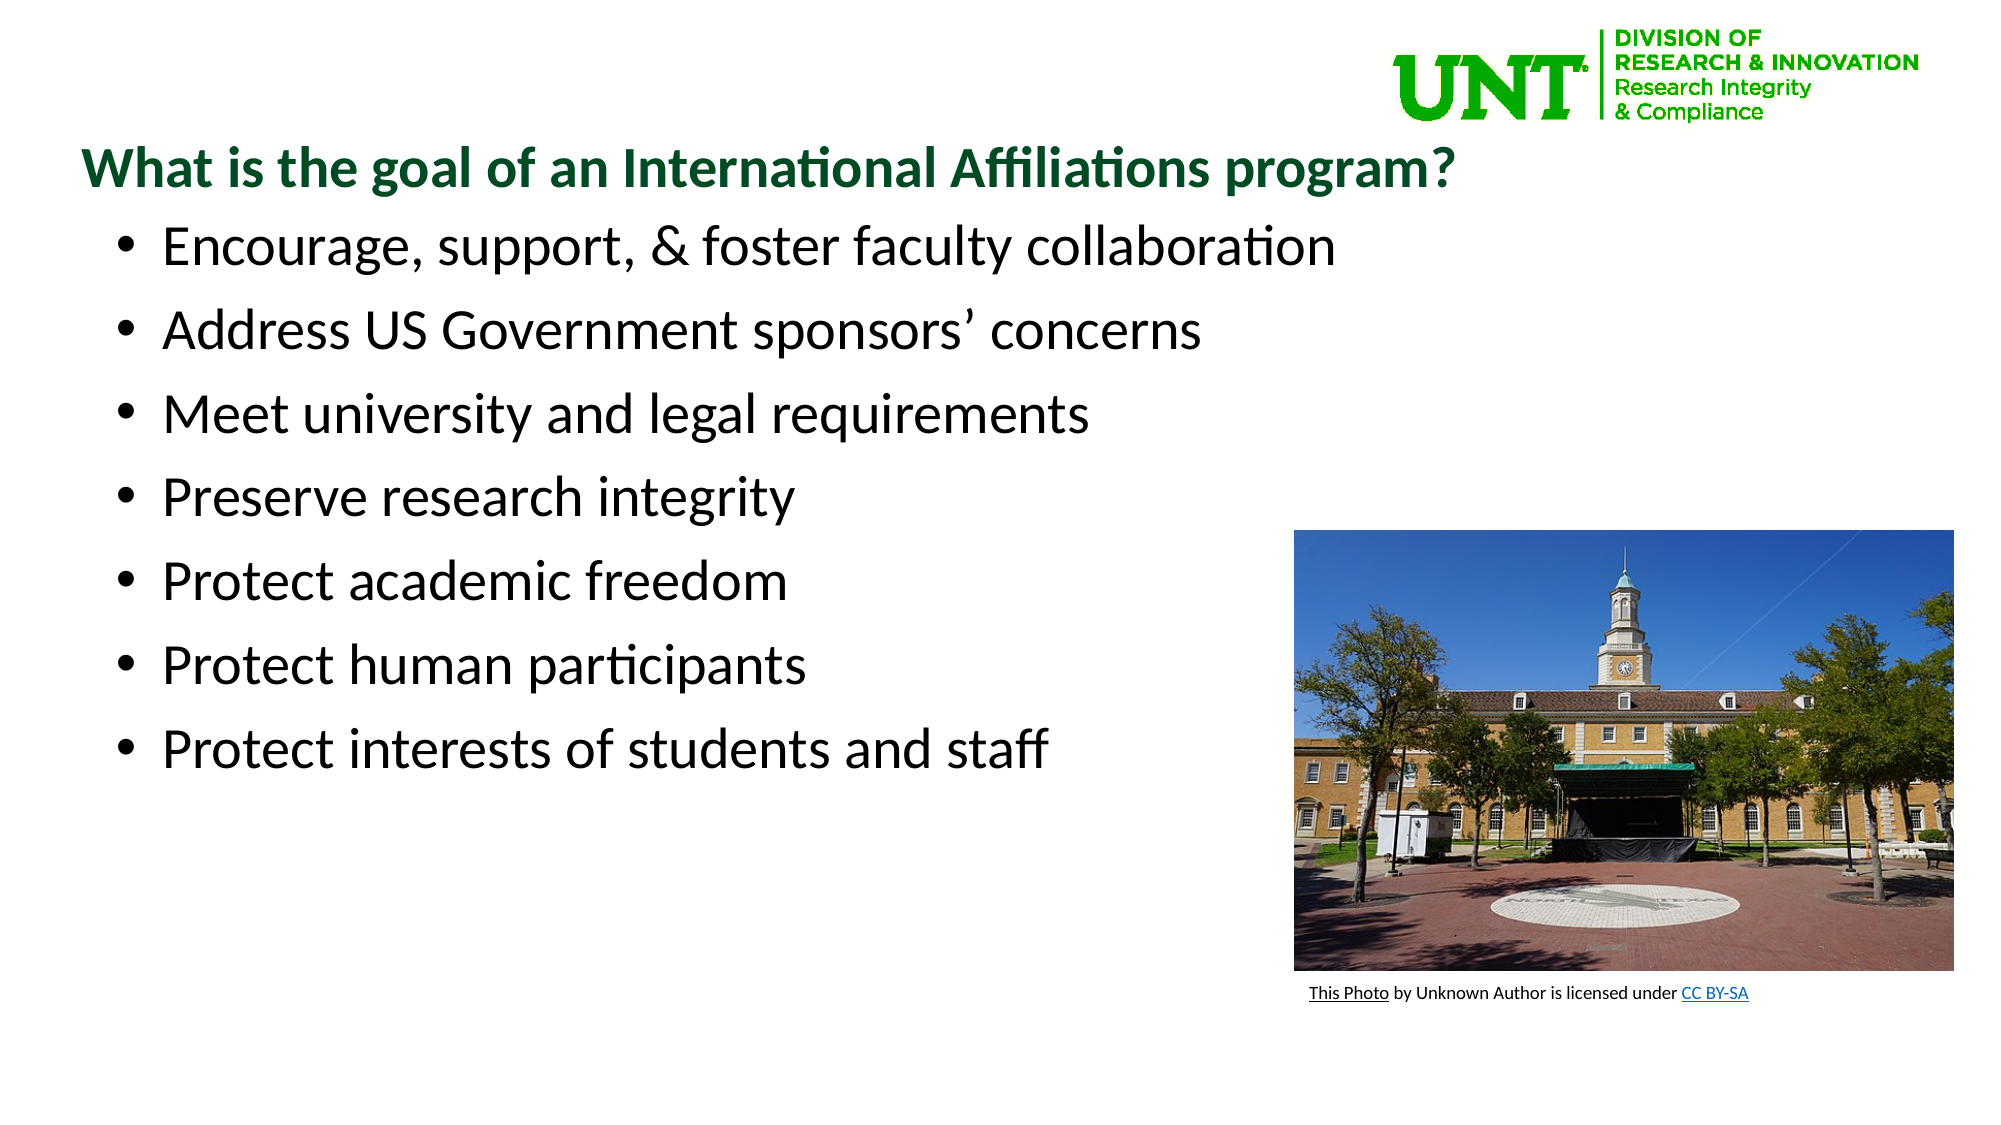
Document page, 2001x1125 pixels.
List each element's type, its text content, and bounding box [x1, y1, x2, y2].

picture [1312, 0, 2000, 150]
text_box This Photo by Unknown Author is licensed under CC BY-SA [1294, 973, 1954, 1011]
list Encourage, support, & foster faculty collaboration Address US Government sponsors’ concerns Meet university and legal requirements Preserve research integrity Protect academic freedom Protect human participants Protect interests of students and staff [101, 207, 1393, 968]
list What is the goal of an International Affiliations program? [66, 130, 1506, 274]
picture [1294, 530, 1954, 971]
